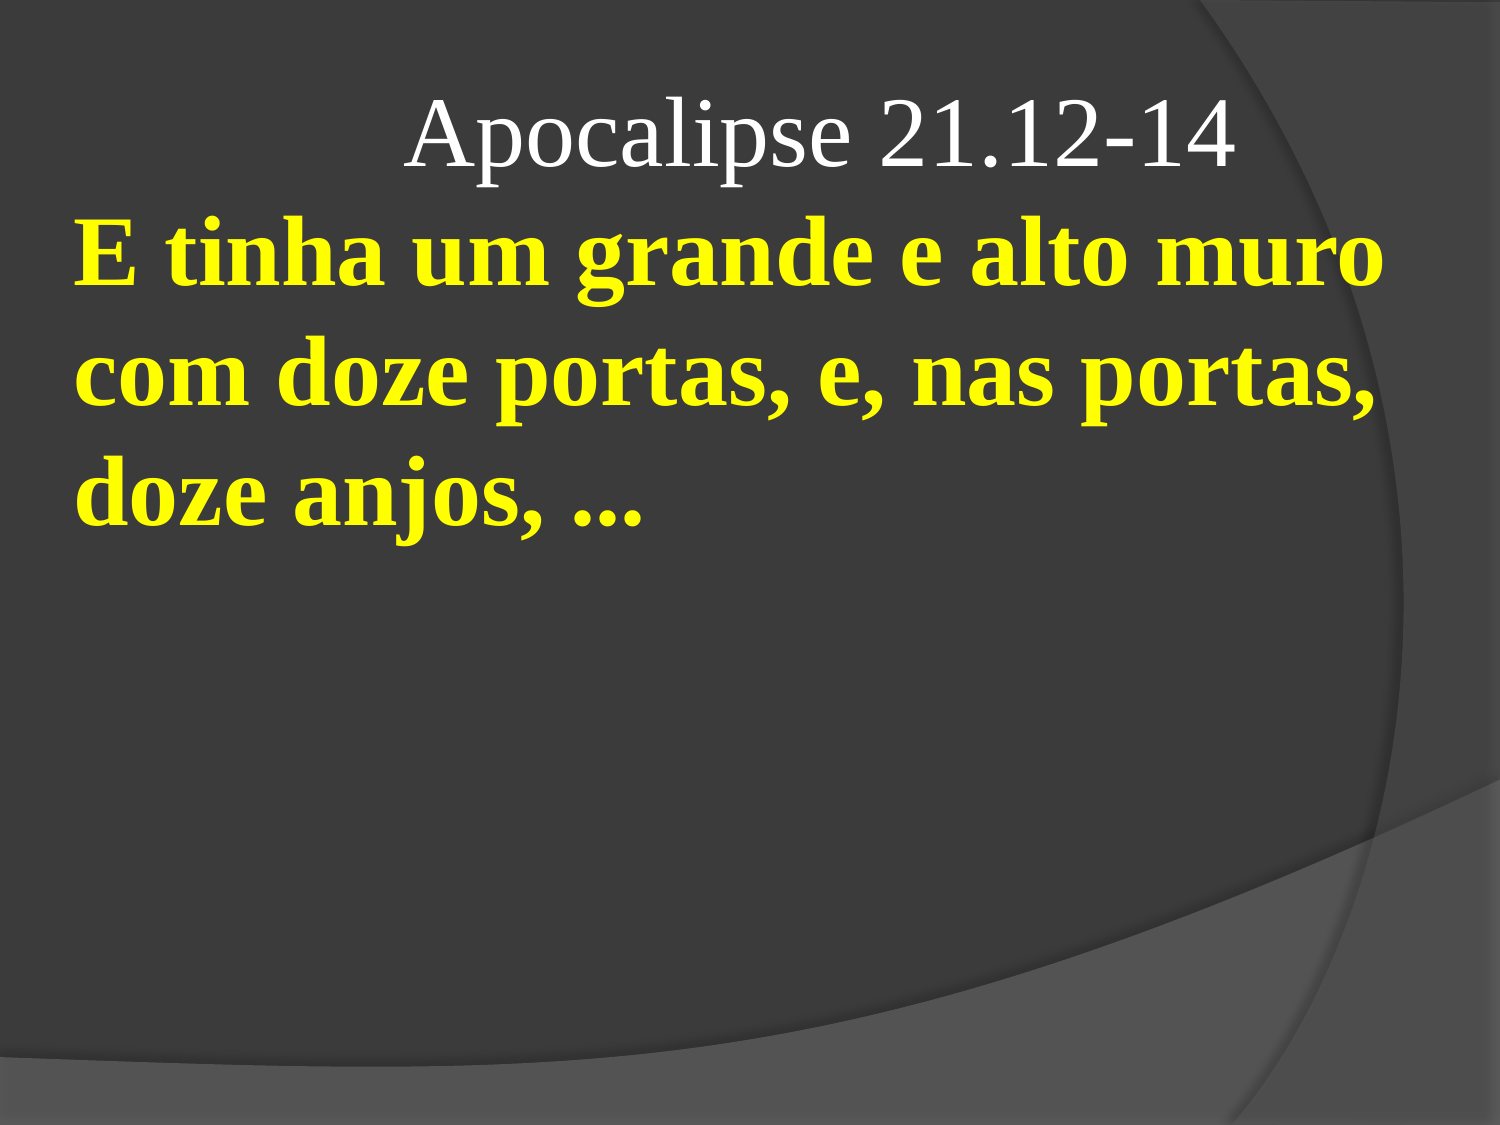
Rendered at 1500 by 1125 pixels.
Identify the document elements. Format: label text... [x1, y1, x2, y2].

text_box Apocalipse 21.12-14 E tinha um grande e alto muro com doze portas, e, nas portas, doze anjos, ... [58, 58, 1500, 673]
